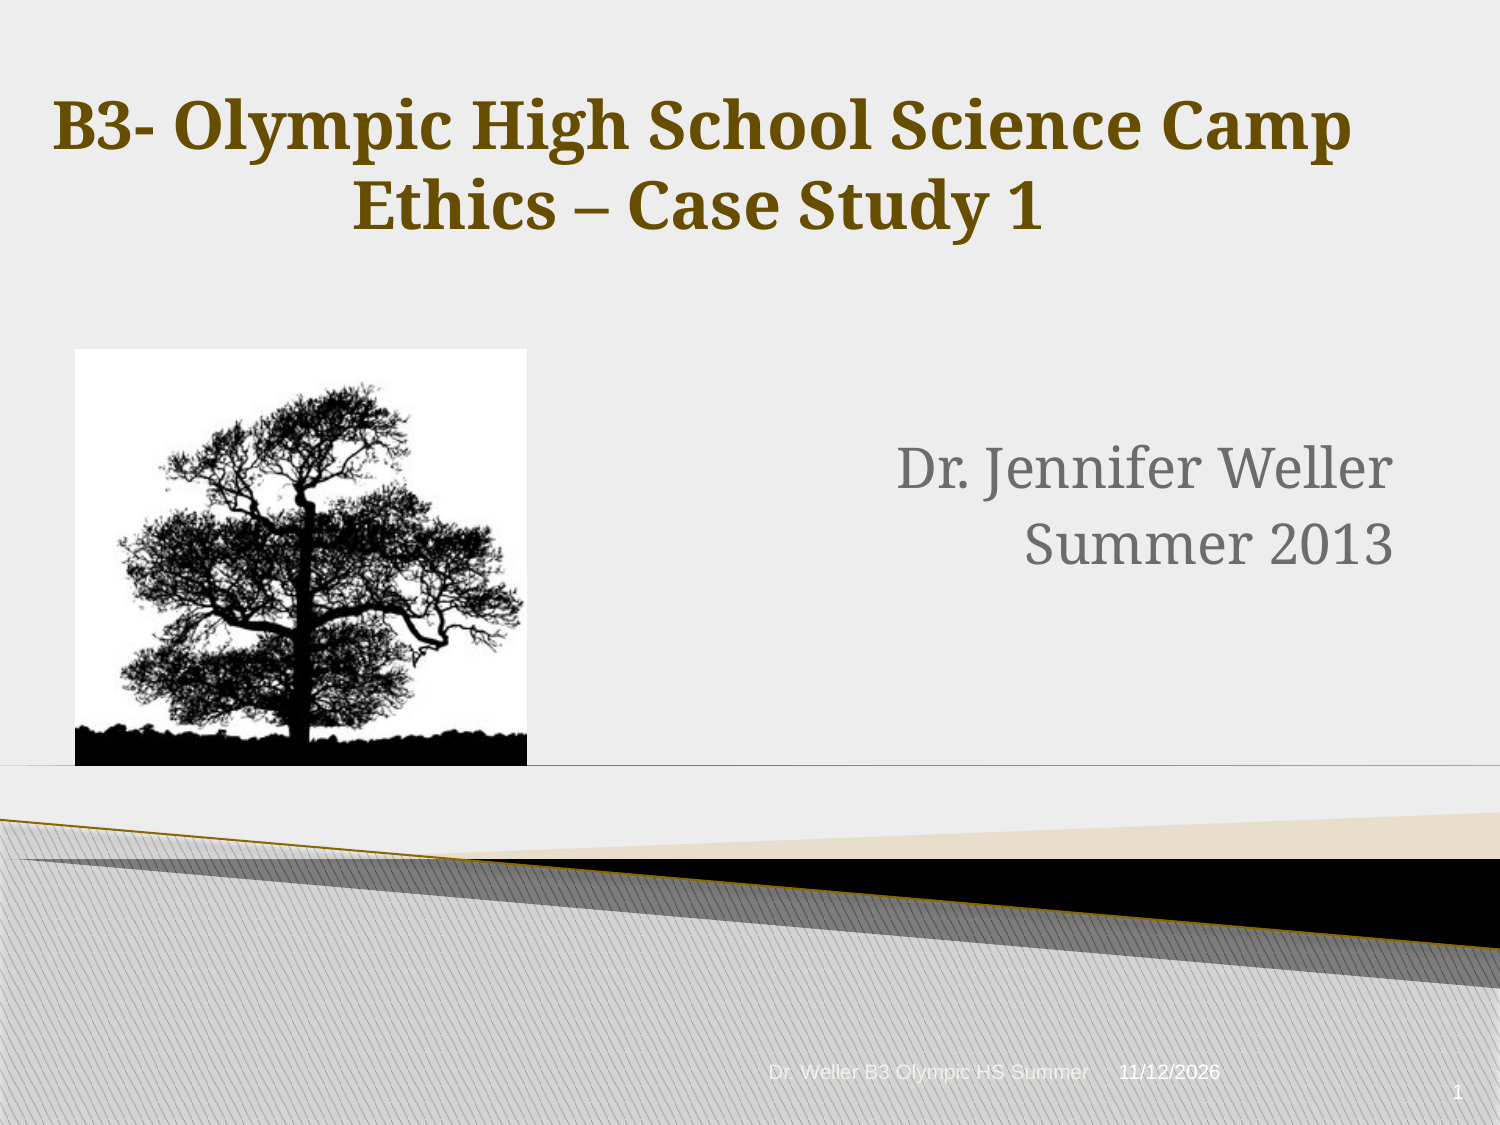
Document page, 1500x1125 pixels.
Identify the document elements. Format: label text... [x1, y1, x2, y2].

slide_number 1 [1418, 1051, 1479, 1112]
subtitle Dr. Jennifer Weller Summer 2013 [532, 425, 1413, 622]
picture [74, 349, 527, 766]
picture [5, 859, 1500, 989]
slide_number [1105, 1051, 1418, 1112]
title B3- Olympic High School Science Camp Ethics – Case Study 1 [37, 75, 1475, 250]
footer Dr. Weller B3 Olympic HS Summer [718, 1051, 1105, 1112]
